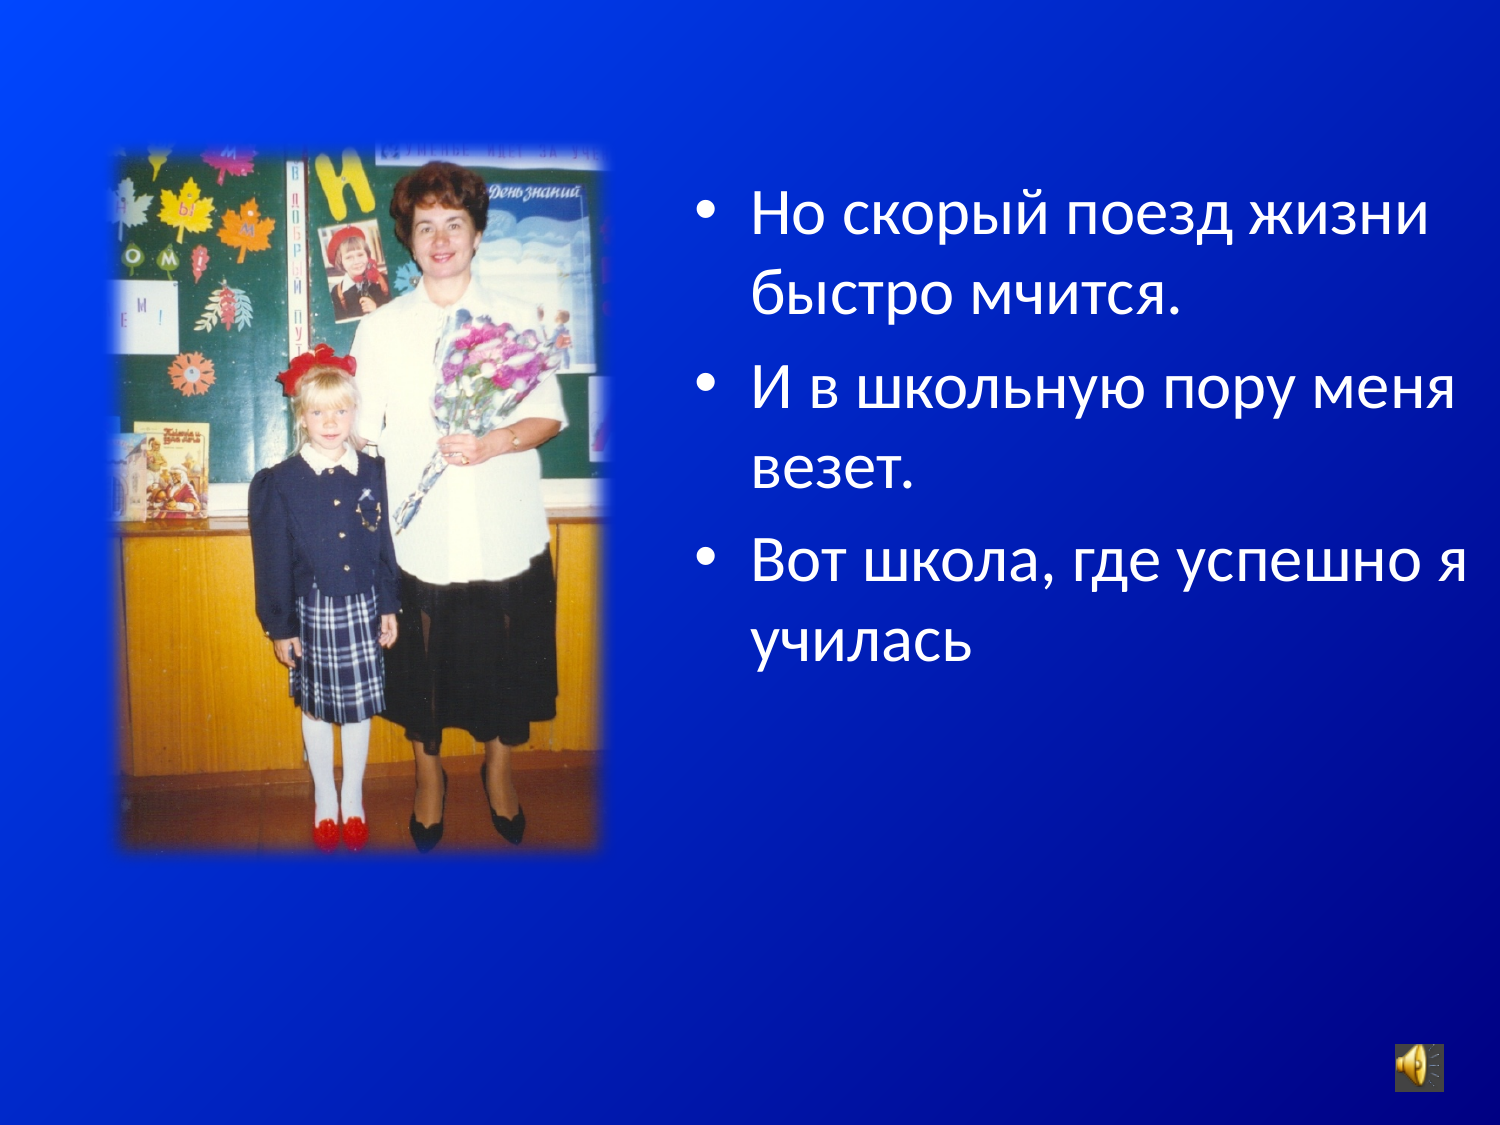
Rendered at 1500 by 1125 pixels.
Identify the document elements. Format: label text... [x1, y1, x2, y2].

list Но скорый поезд жизни быстро мчится. И в школьную пору меня везет. Вот школа, где успешно я училась [679, 160, 1500, 1079]
picture [100, 136, 617, 869]
picture [1394, 1042, 1445, 1094]
